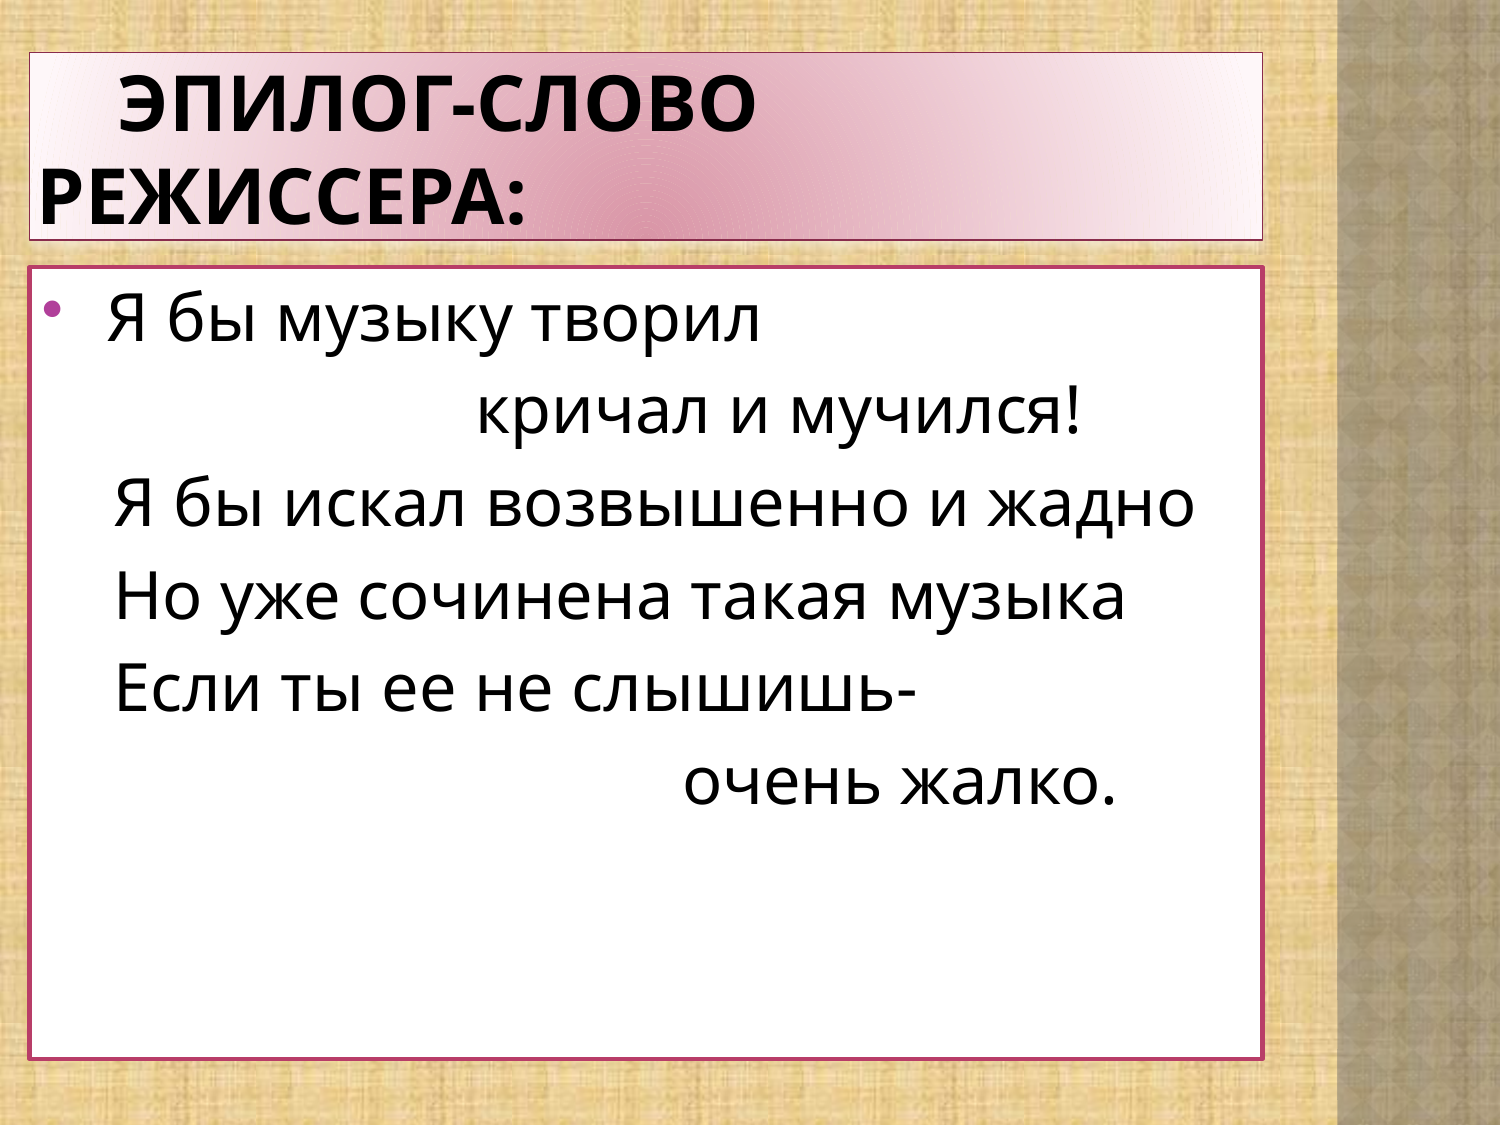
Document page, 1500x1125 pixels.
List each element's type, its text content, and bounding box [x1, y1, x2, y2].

list Я бы музыку творил кричал и мучился! Я бы искал возвышенно и жадно Но уже сочинена такая музыка Если ты ее не слышишь- очень жалко. [27, 265, 1265, 1061]
picture [0, 0, 1500, 1125]
title эпилог-слово режиссера: [29, 52, 1263, 241]
